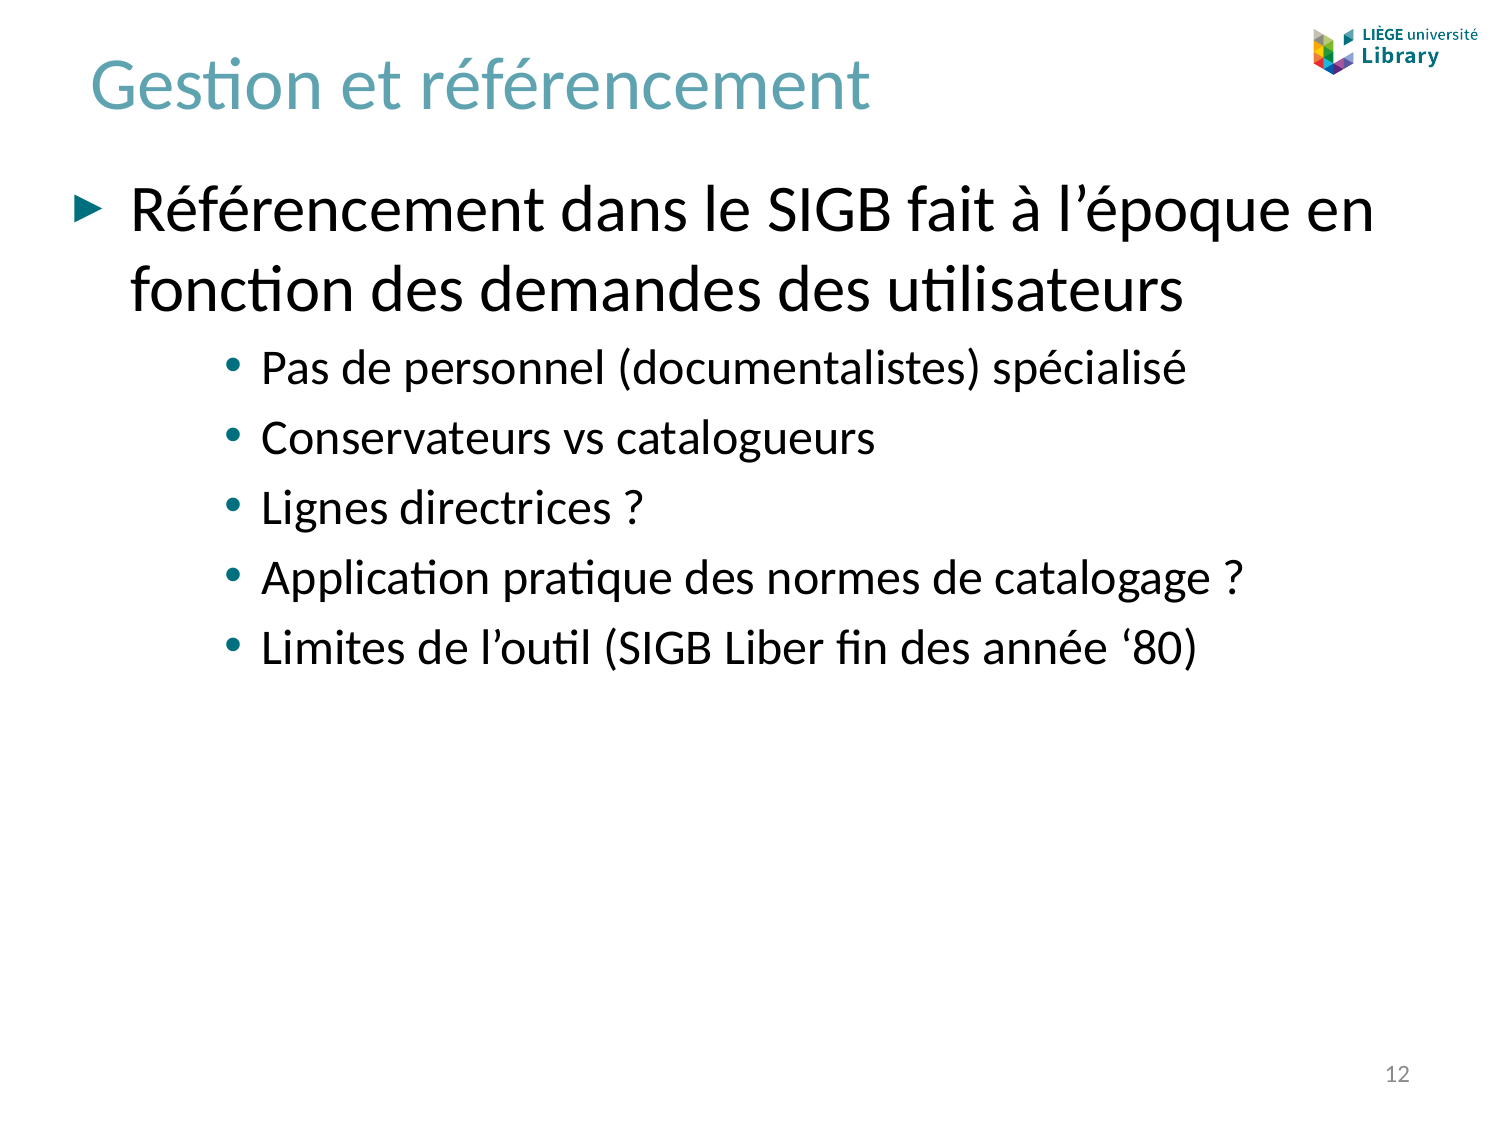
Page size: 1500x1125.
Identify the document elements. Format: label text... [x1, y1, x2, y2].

picture [1296, 11, 1495, 93]
title Gestion et référencement [75, 28, 1425, 131]
slide_number 12 [1074, 1042, 1425, 1103]
list Référencement dans le SIGB fait à l’époque en fonction des demandes des utilisateurs Pas de personnel (documentalistes) spécialisé Conservateurs vs catalogueurs Lignes directrices ? Application pratique des normes de catalogage ? Limites de l’outil (SIGB Liber fin des année ‘80) [59, 157, 1463, 1076]
